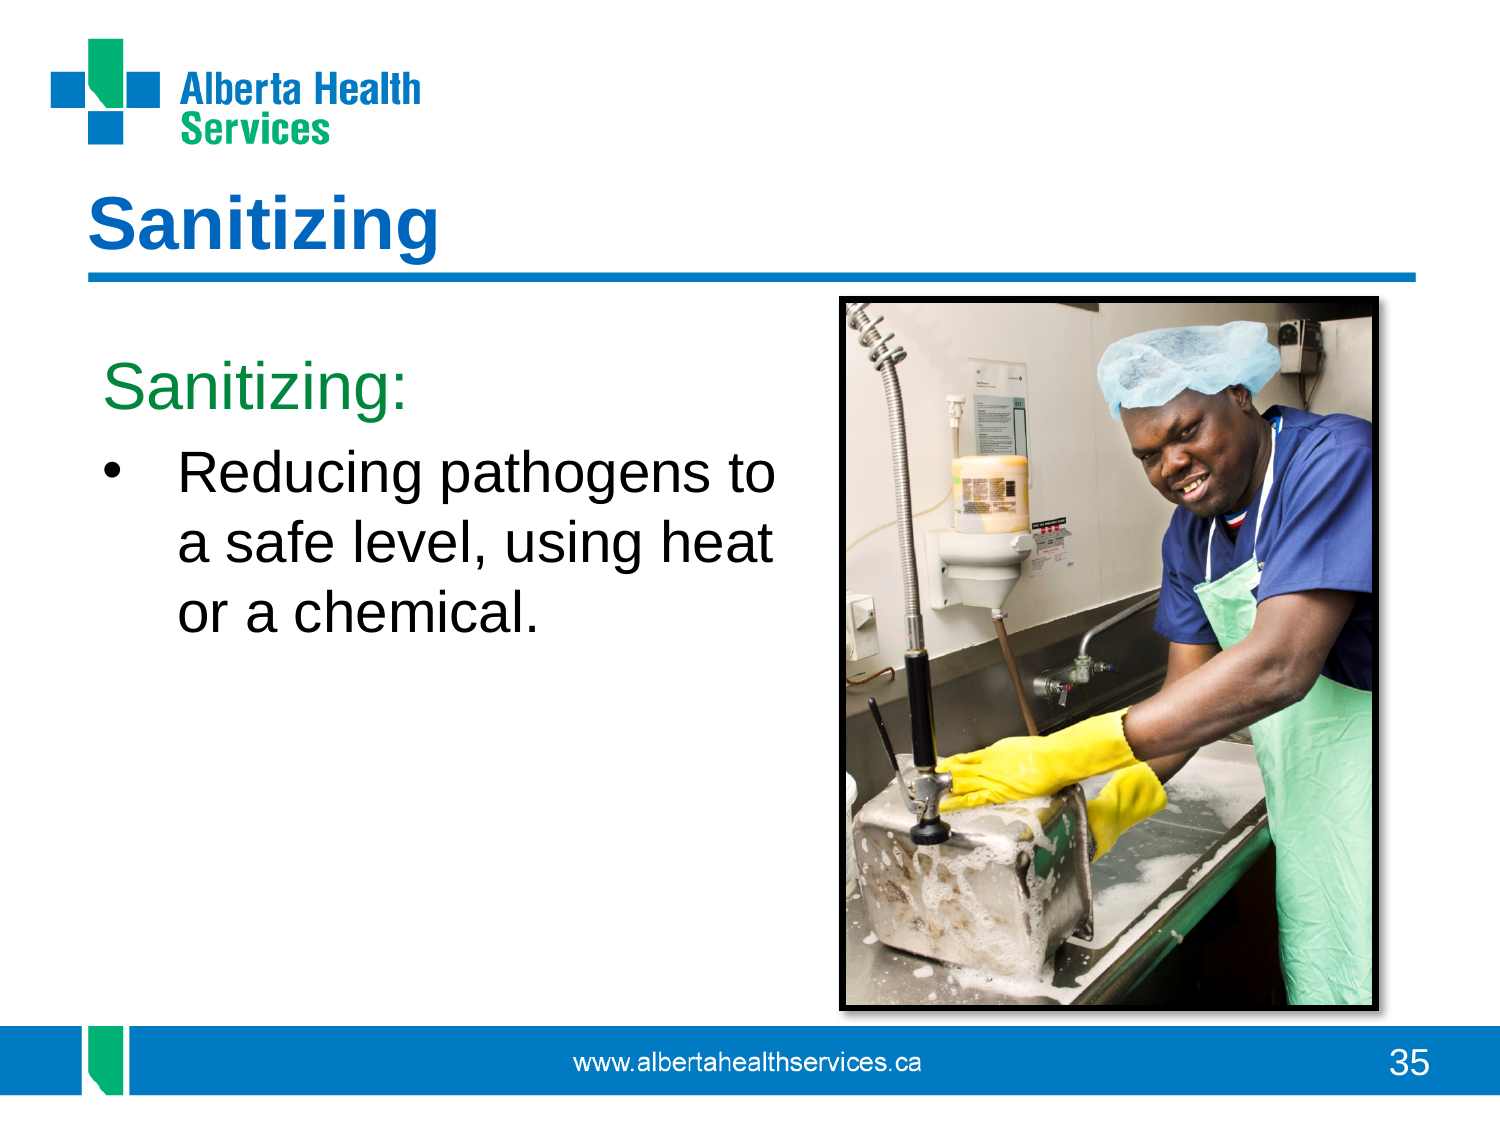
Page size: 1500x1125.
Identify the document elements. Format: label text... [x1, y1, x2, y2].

picture [0, 314, 1500, 1112]
text_box Sanitizing: Reducing pathogens to a safe level, using heat or a chemical. [87, 271, 838, 1085]
title Sanitizing [0, 125, 1500, 314]
picture [845, 302, 1373, 1006]
picture [0, 21, 1500, 125]
